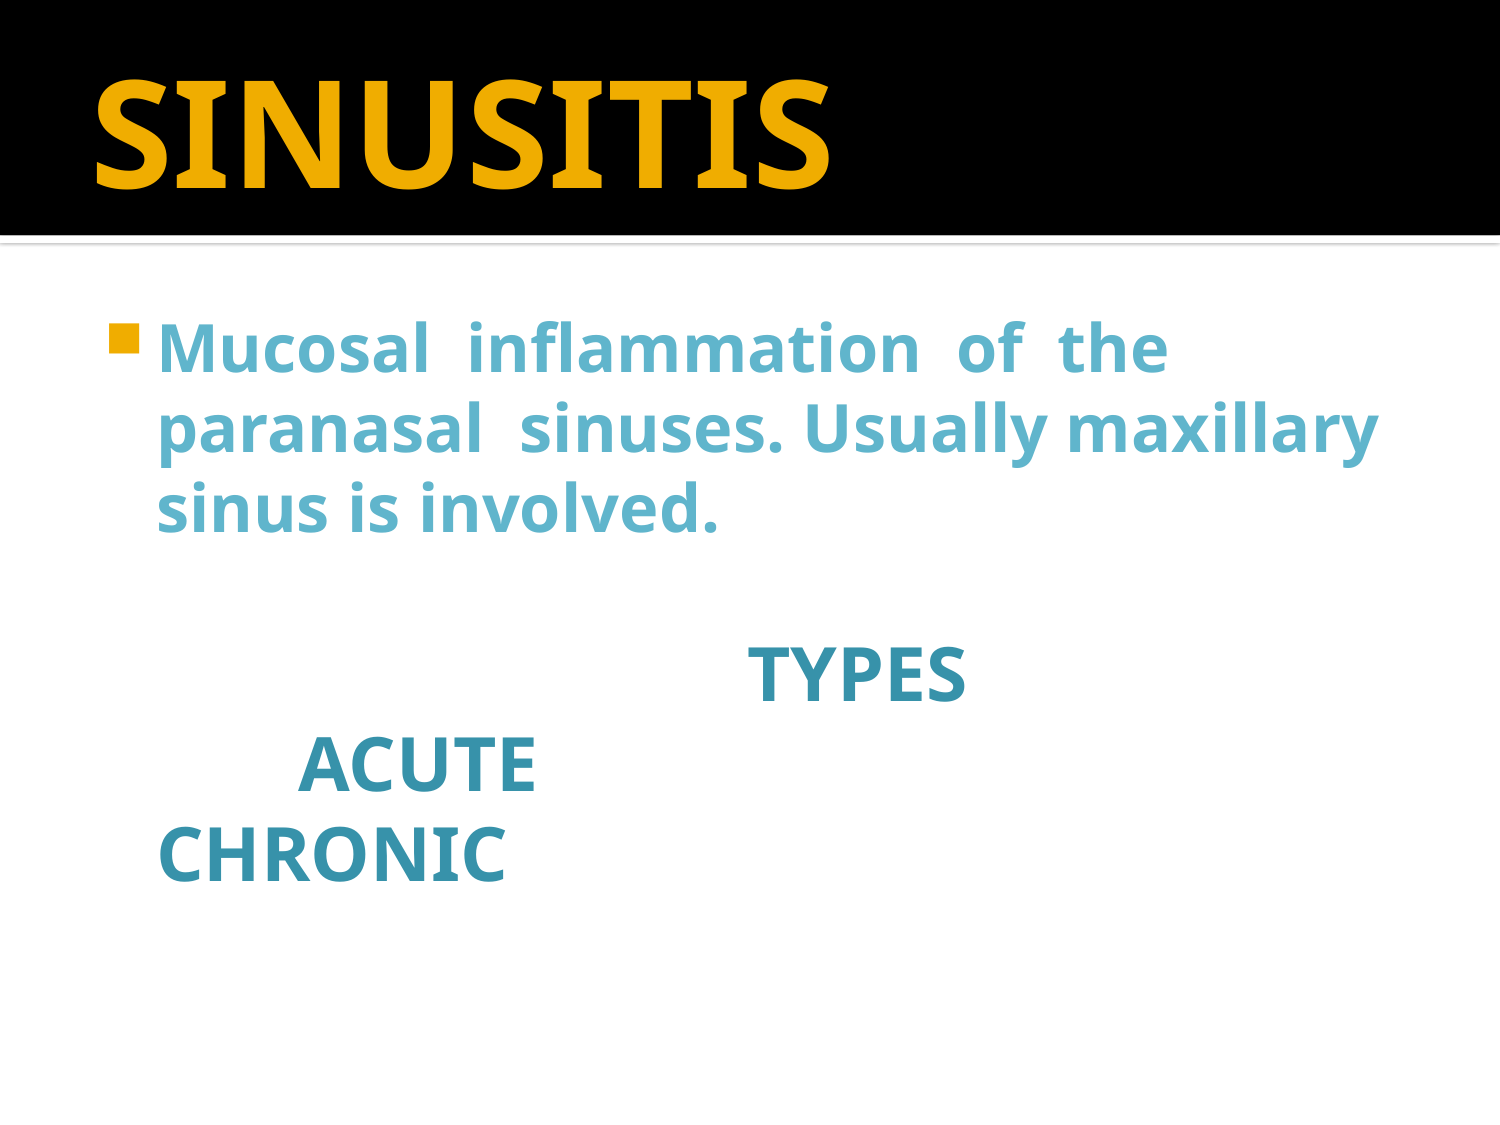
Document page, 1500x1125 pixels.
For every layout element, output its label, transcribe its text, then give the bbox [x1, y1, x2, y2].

list Mucosal inflammation of the paranasal sinuses. Usually maxillary sinus is involved. TYPES ACUTE CHRONIC [75, 291, 1425, 1050]
title SINUSITIS [75, 25, 1425, 231]
